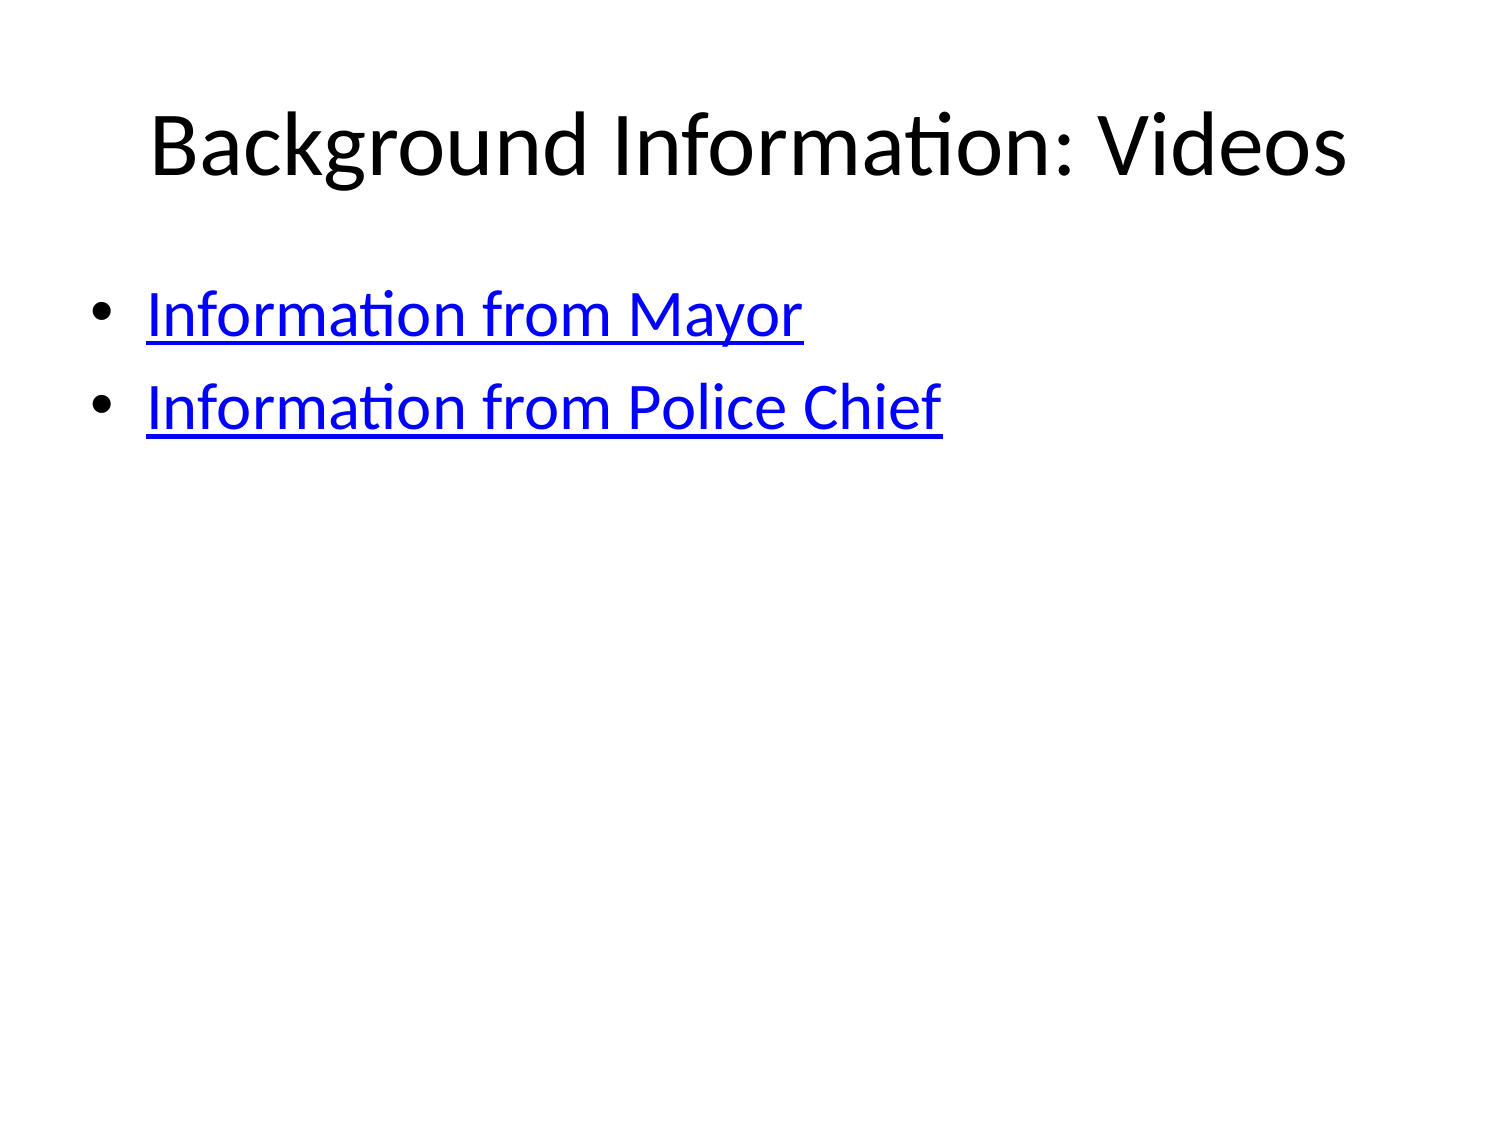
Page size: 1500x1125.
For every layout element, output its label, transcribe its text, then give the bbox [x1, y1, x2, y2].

list Information from Mayor Information from Police Chief [75, 262, 1425, 1005]
title Background Information: Videos [75, 45, 1425, 233]
